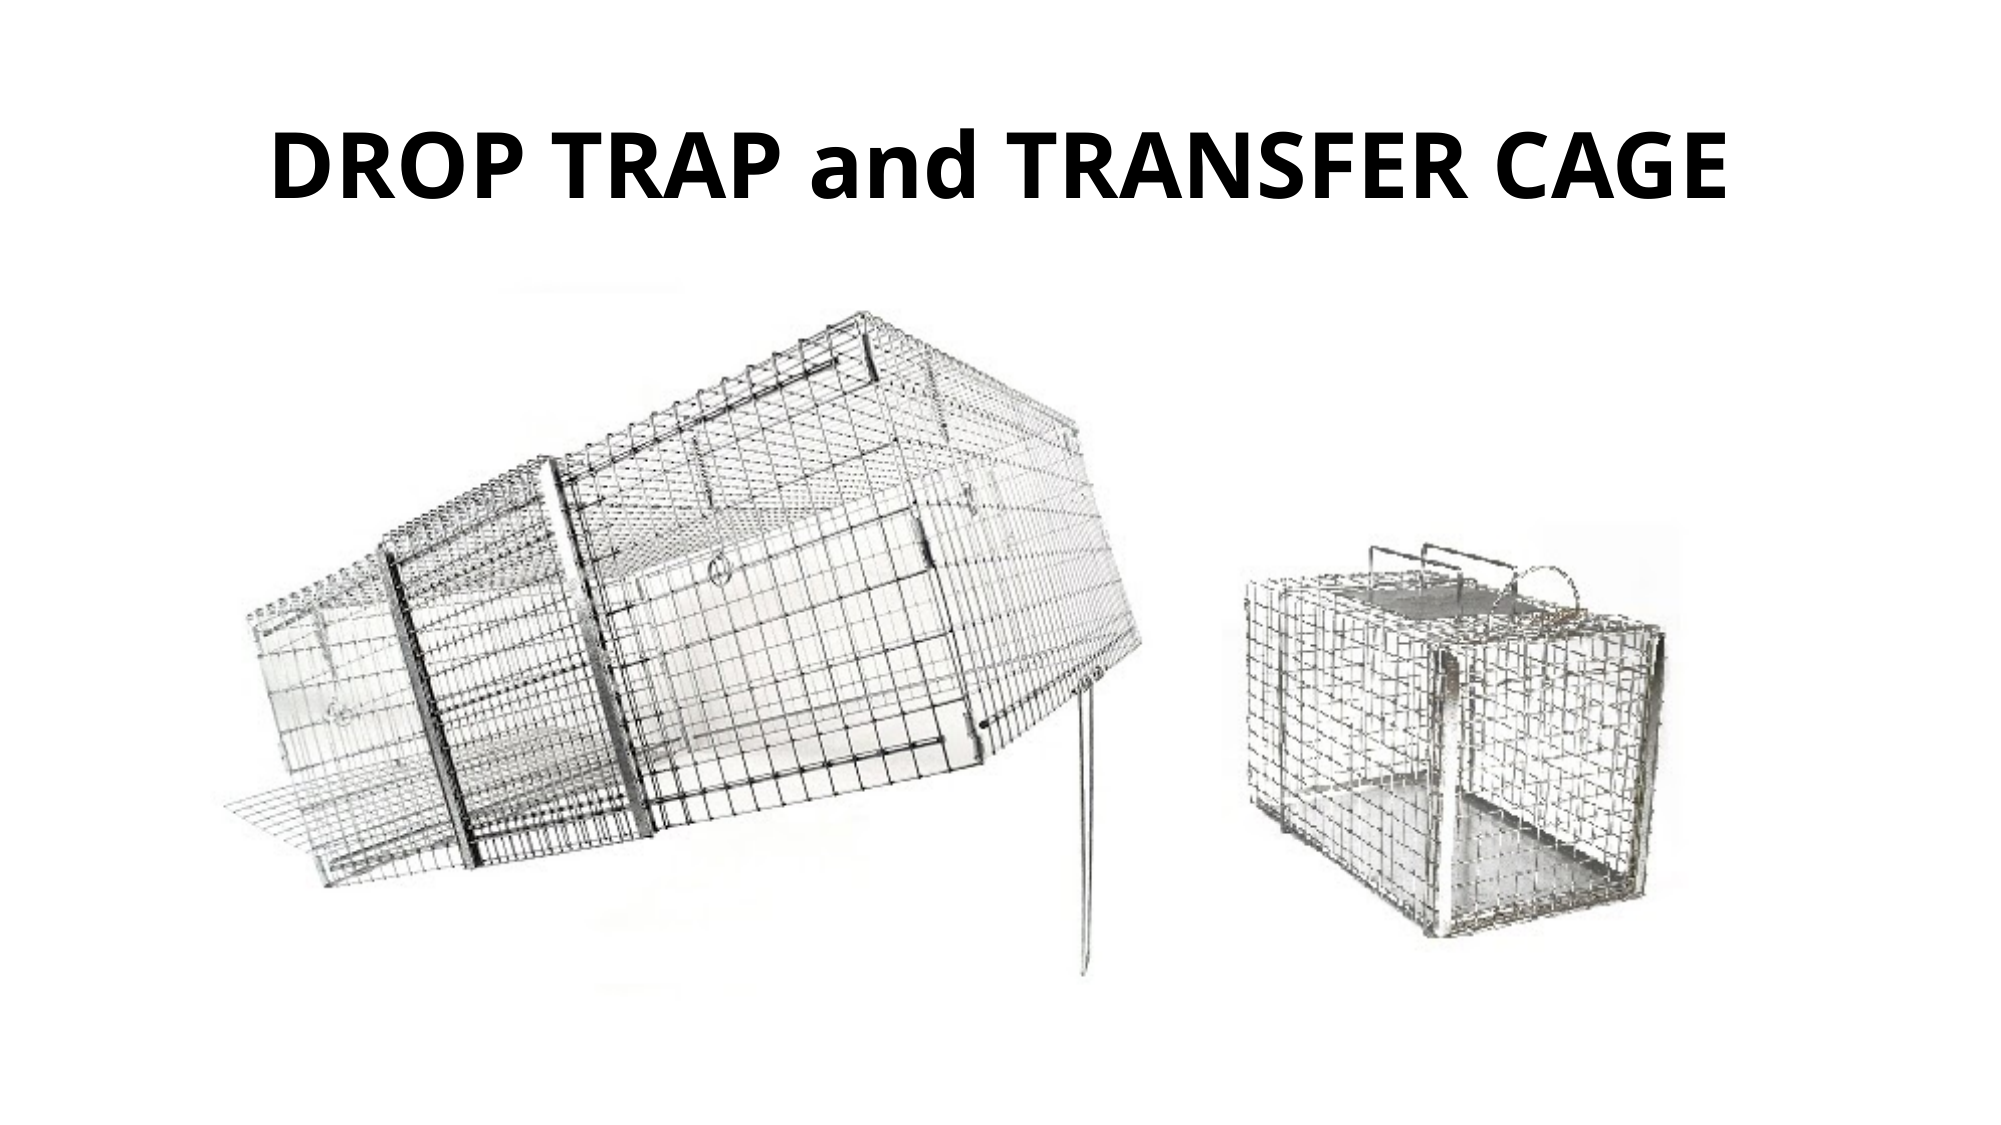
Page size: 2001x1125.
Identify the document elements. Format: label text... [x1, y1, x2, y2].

title DROP TRAP and TRANSFER CAGE [137, 59, 1863, 278]
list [210, 277, 1741, 1013]
